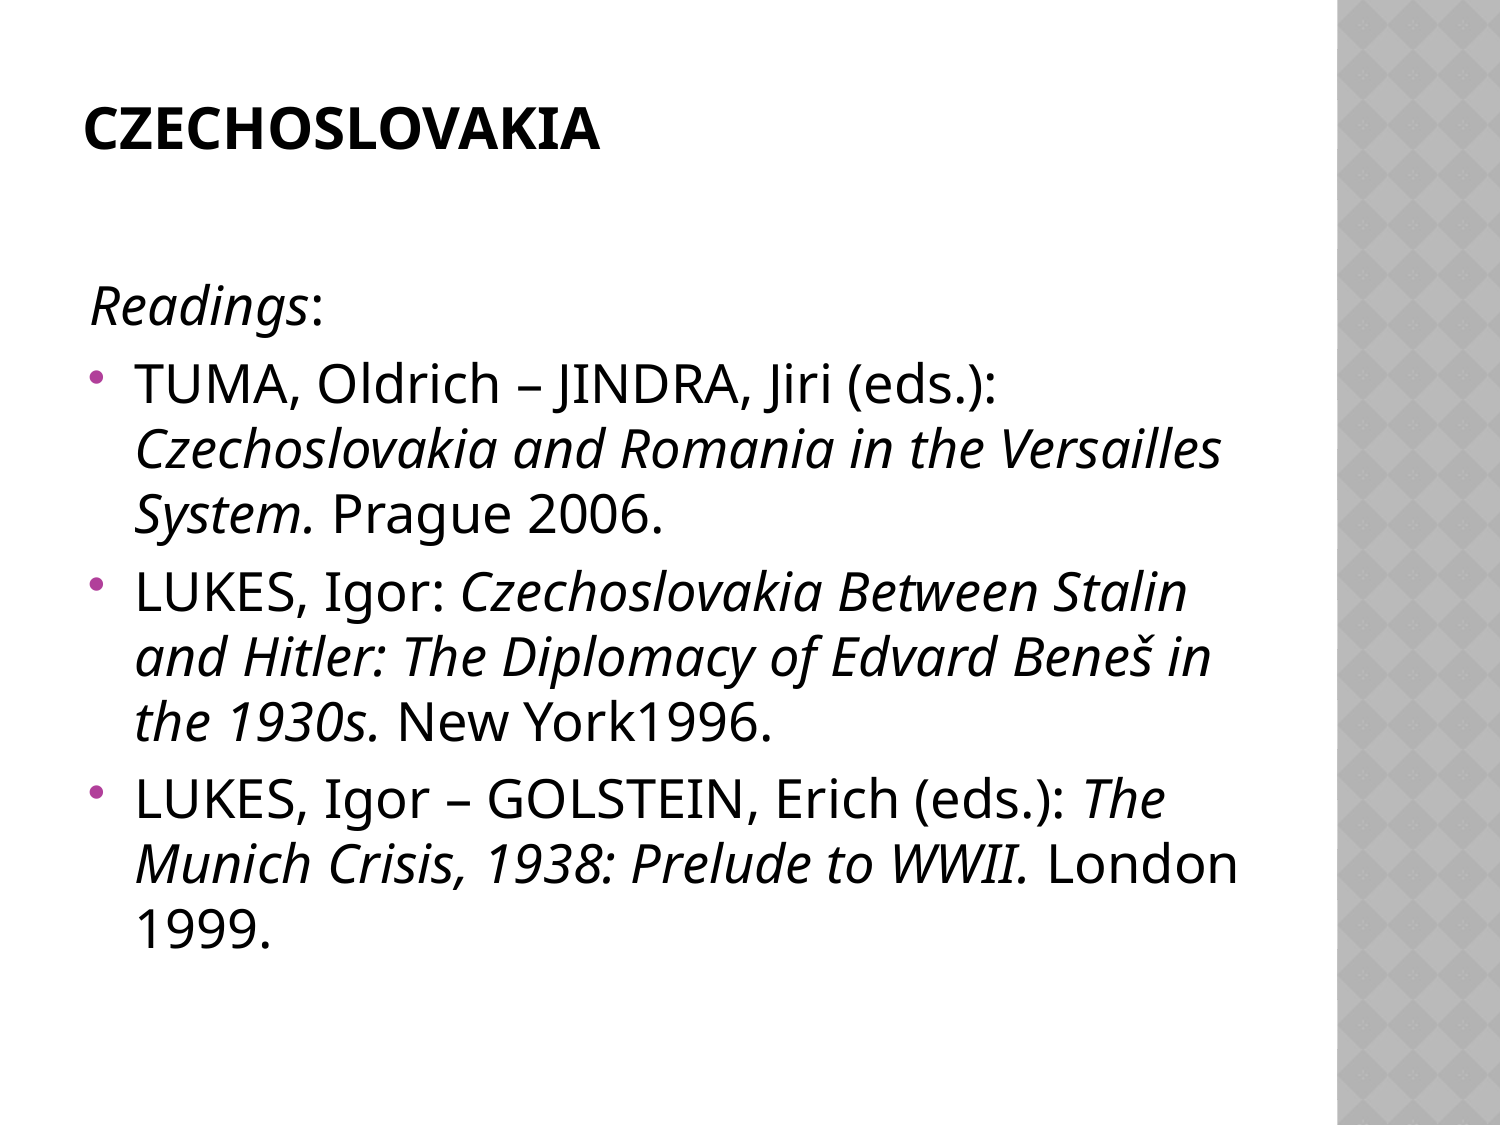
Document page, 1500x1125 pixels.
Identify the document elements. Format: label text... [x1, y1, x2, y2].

title czechoslovakia [75, 52, 1263, 161]
list Readings: TUMA, Oldrich – JINDRA, Jiri (eds.): Czechoslovakia and Romania in the Versailles System. Prague 2006. LUKES, Igor: Czechoslovakia Between Stalin and Hitler: The Diplomacy of Edvard Beneš in the 1930s. New York1996. LUKES, Igor – GOLSTEIN, Erich (eds.): The Munich Crisis, 1938: Prelude to WWII. London 1999. [75, 264, 1263, 1059]
